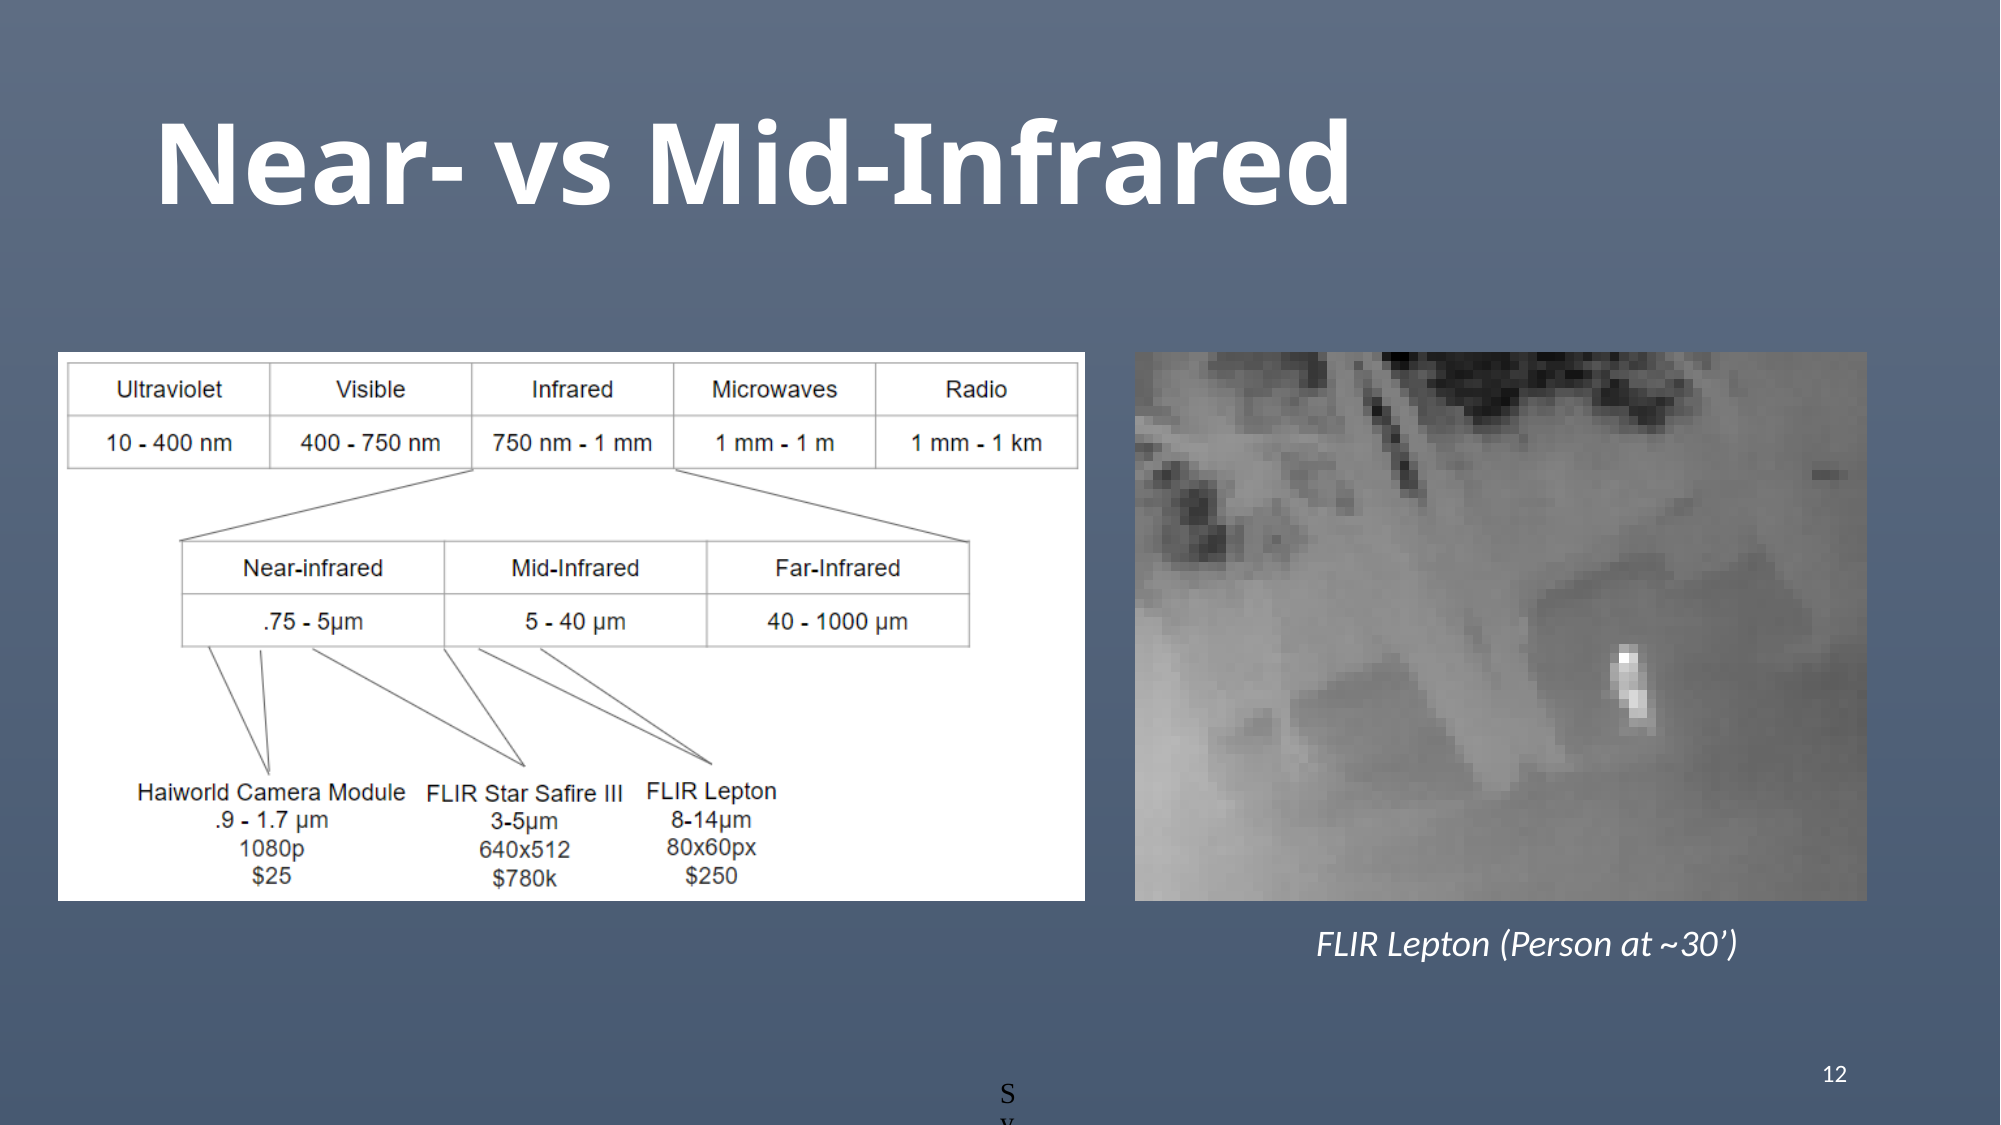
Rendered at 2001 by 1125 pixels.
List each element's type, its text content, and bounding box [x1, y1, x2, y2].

footer System Design [984, 1071, 1016, 1117]
slide_number 12 [1412, 1042, 1863, 1103]
text_box FLIR Lepton (Person at ~30’) [1301, 911, 1754, 971]
picture [1135, 352, 1867, 901]
title Near- vs Mid-Infrared [137, 59, 1863, 278]
picture [58, 352, 1085, 901]
